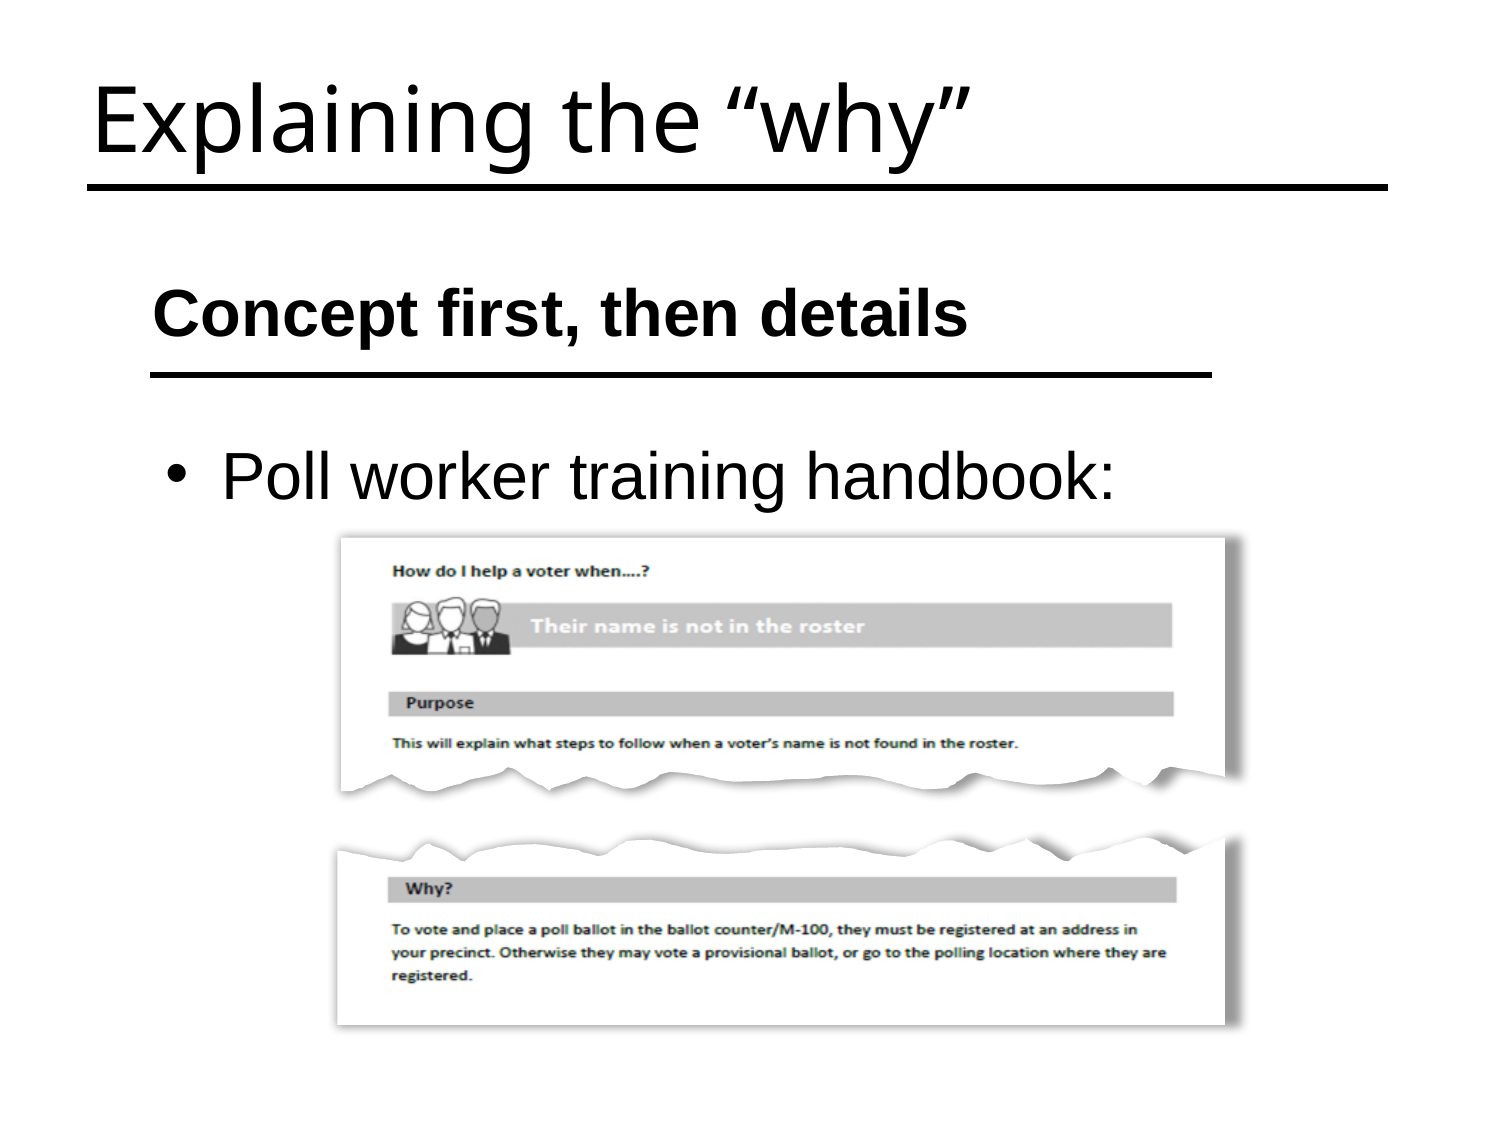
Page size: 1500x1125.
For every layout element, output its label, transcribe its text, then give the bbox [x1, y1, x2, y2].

text_box [339, 535, 1227, 794]
list Concept first, then details [137, 262, 1388, 388]
text_box [335, 835, 1228, 1028]
text_box Poll worker training handbook: [150, 425, 1388, 1050]
text_box Explaining the “why” [74, 45, 1425, 188]
